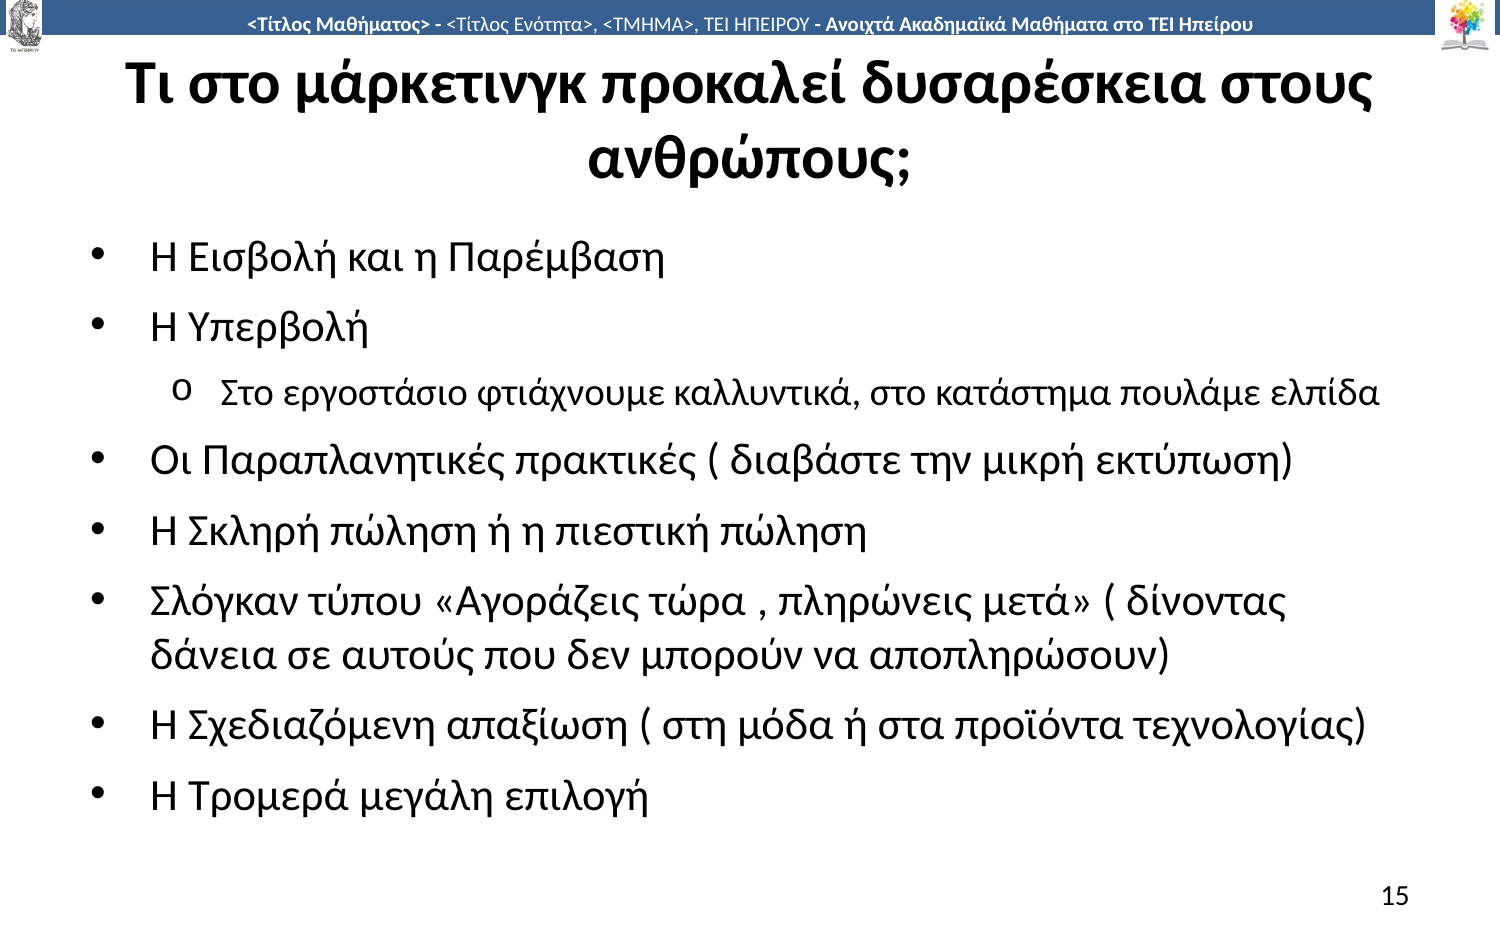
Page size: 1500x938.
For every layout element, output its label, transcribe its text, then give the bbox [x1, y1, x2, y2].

picture [6, 0, 42, 54]
picture [1435, 0, 1495, 52]
slide_number 15 [1074, 868, 1425, 919]
title Τι στο μάρκετινγκ προκαλεί δυσαρέσκεια στους ανθρώπους; [75, 37, 1425, 194]
list Η Εισβολή και η Παρέμβαση Η Υπερβολή Στο εργοστάσιο φτιάχνουμε καλλυντικά, στο κατάστημα πουλάμε ελπίδα Οι Παραπλανητικές πρακτικές ( διαβάστε την μικρή εκτύπωση) Η Σκληρή πώληση ή η πιεστική πώληση Σλόγκαν τύπου «Αγοράζεις τώρα , πληρώνεις μετά» ( δίνοντας δάνεια σε αυτούς που δεν μπορούν να αποπληρώσουν) Η Σχεδιαζόμενη απαξίωση ( στη μόδα ή στα προϊόντα τεχνολογίας) Η Τρομερά μεγάλη επιλογή [75, 218, 1425, 838]
